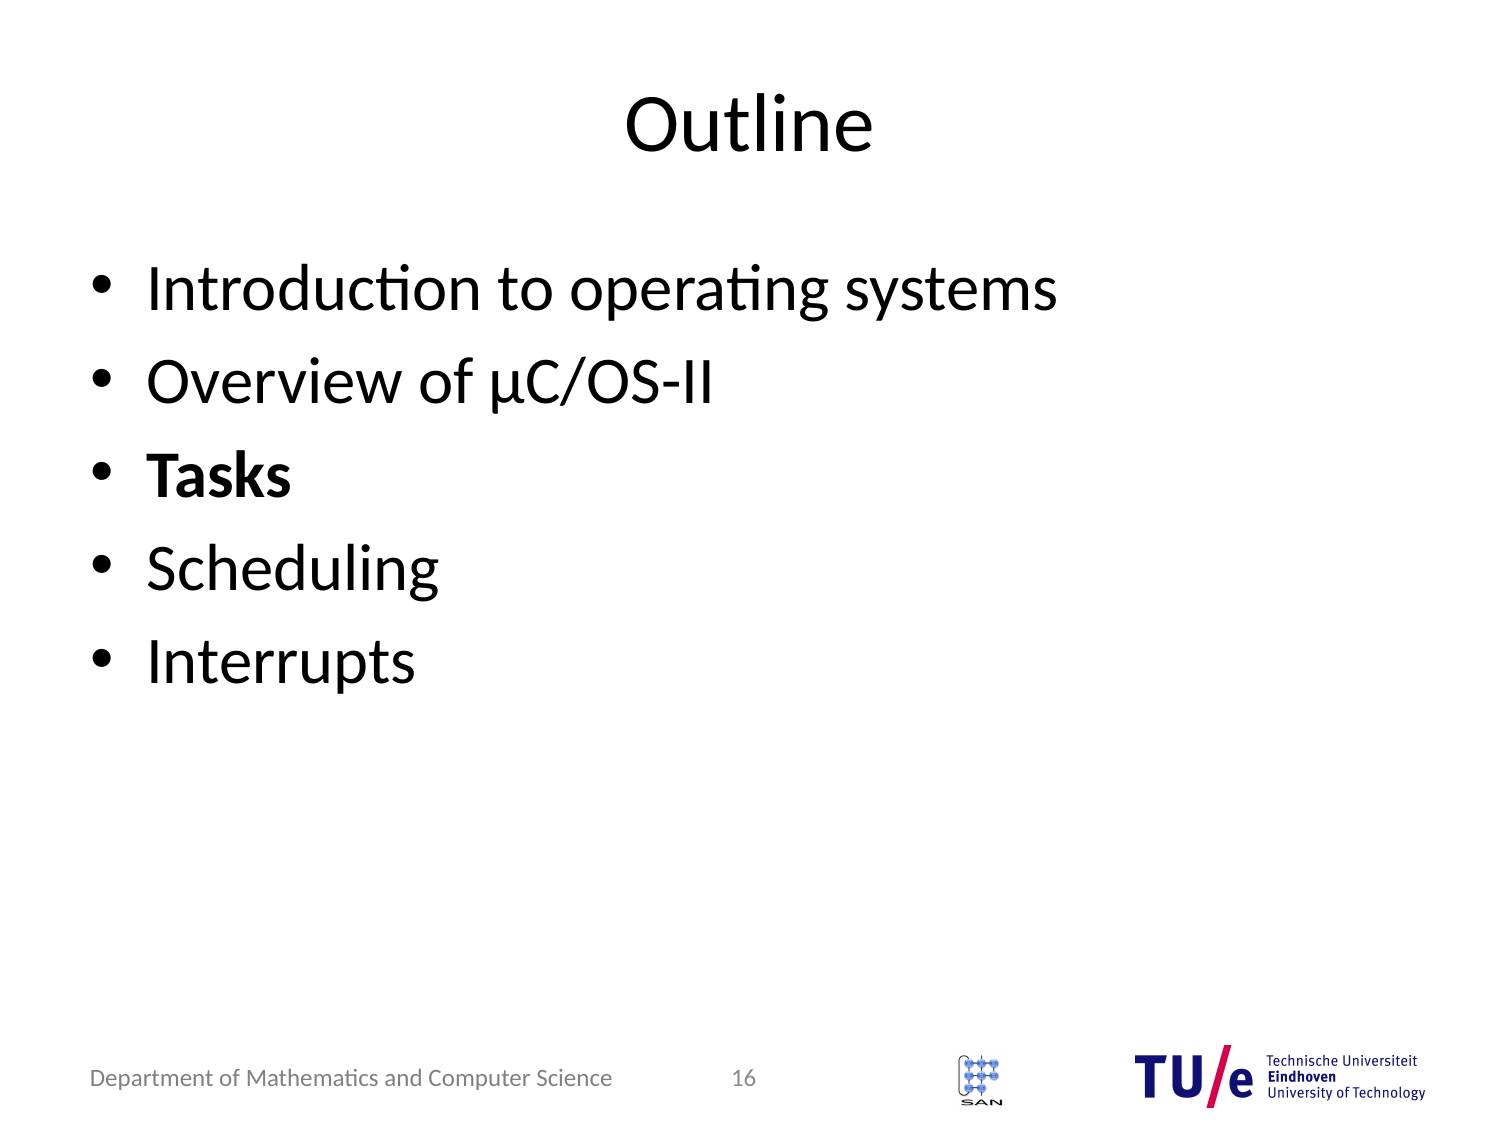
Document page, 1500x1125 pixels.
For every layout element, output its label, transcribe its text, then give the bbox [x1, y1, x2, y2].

title Outline [75, 45, 1425, 193]
list Introduction to operating systems Overview of μC/OS-II Tasks Scheduling Interrupts [75, 236, 1425, 1001]
picture [1135, 1045, 1425, 1108]
slide_number 16 [662, 1054, 826, 1100]
picture [955, 1052, 1008, 1108]
